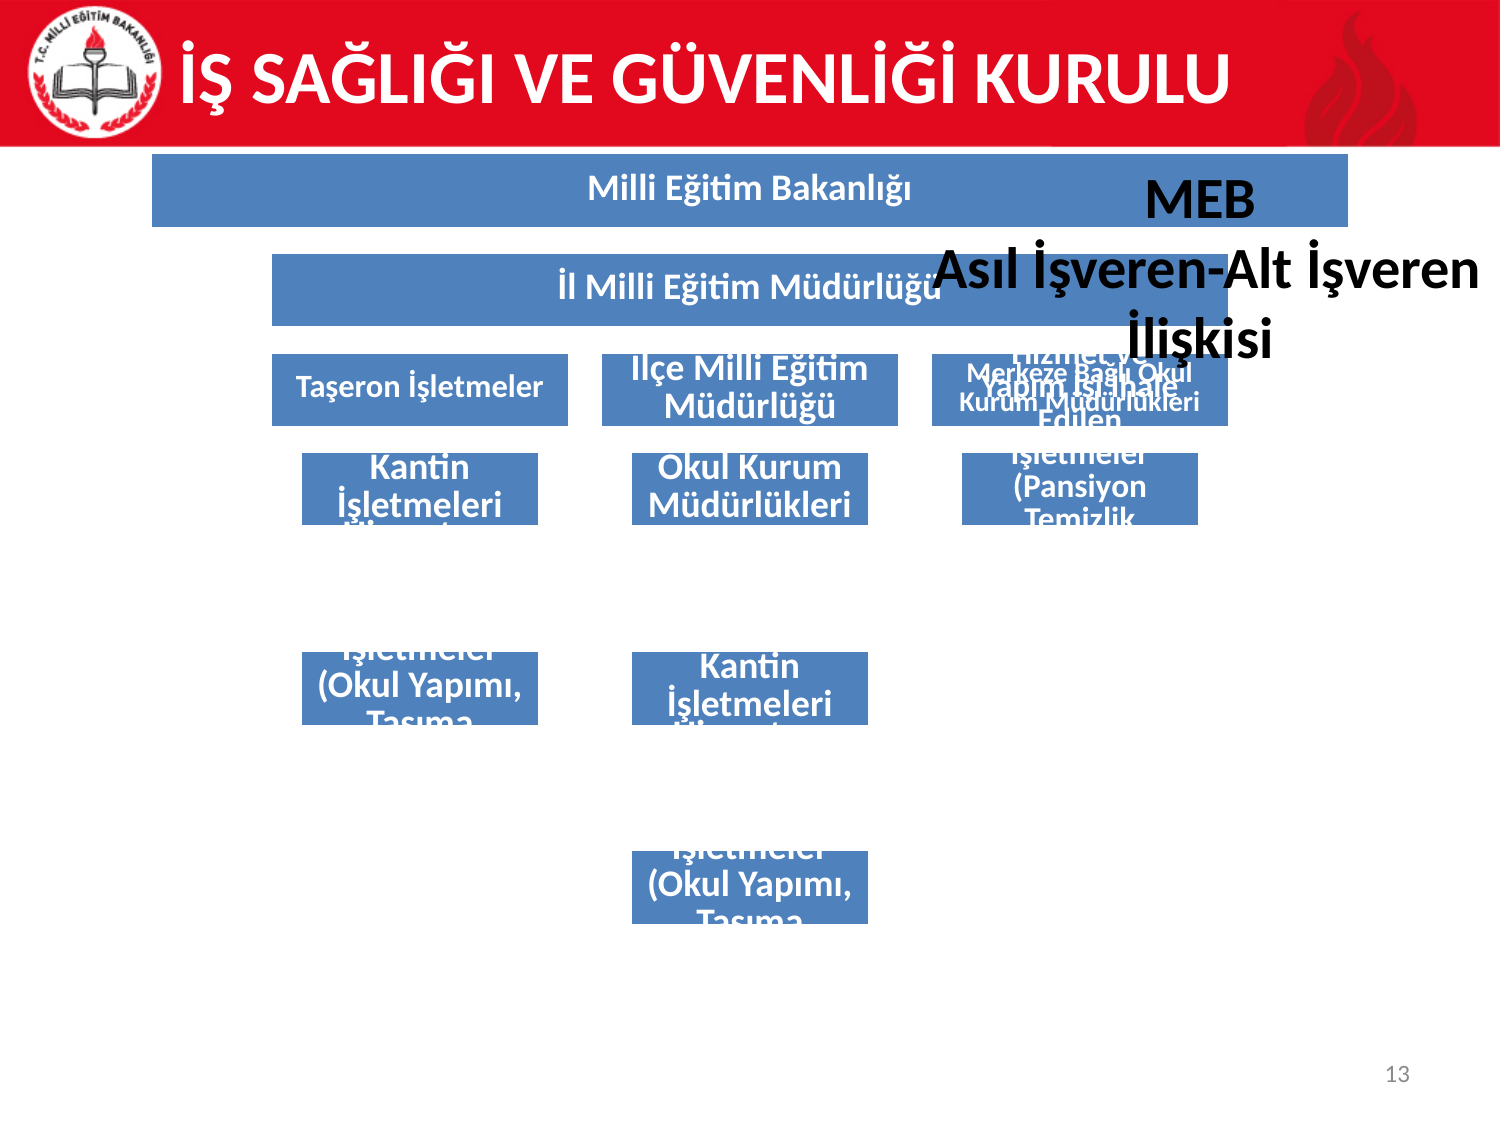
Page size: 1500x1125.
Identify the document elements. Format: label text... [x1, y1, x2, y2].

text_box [0, 152, 1500, 1125]
picture [0, 0, 1500, 152]
title İŞ SAĞLIĞI VE GÜVENLİĞİ KURULU [164, 0, 1500, 148]
